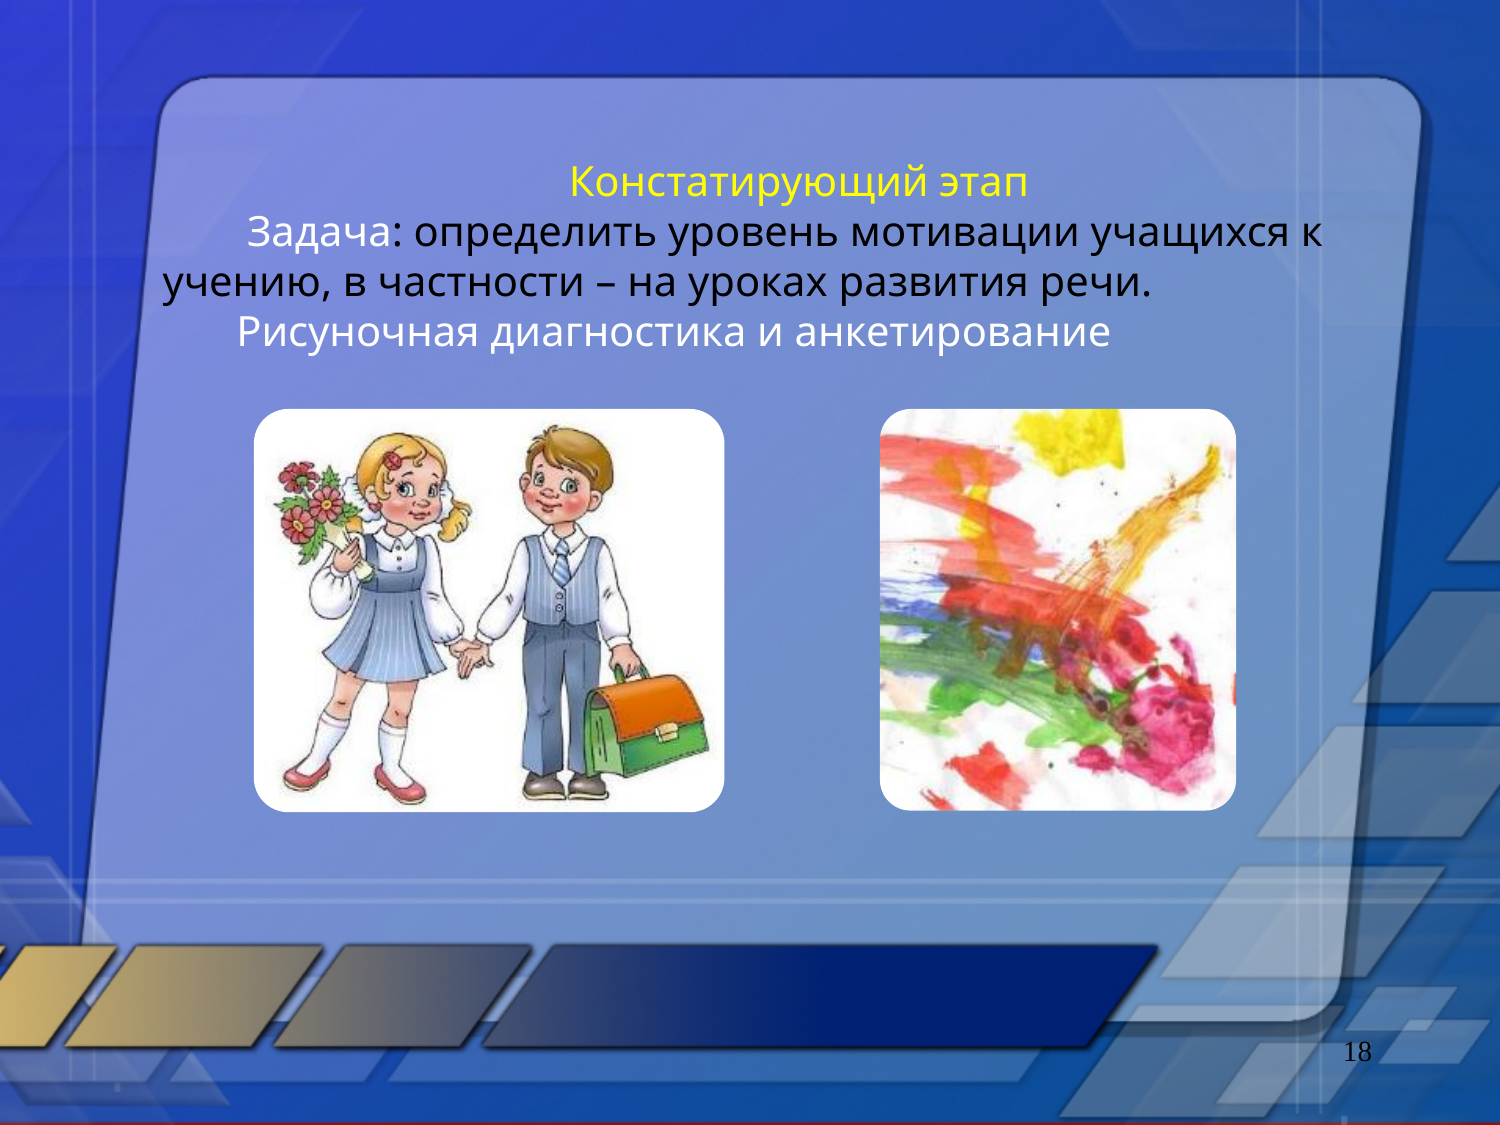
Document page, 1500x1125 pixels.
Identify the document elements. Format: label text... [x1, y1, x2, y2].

text_box [147, 117, 1388, 859]
text_box Констатирующий этап Задача: определить уровень мотивации учащихся к учению, в частности – на уроках развития речи. Рисуночная диагностика и анкетирование [147, 147, 1376, 363]
picture [0, 0, 1500, 1125]
slide_number 18 [1074, 1024, 1388, 1100]
